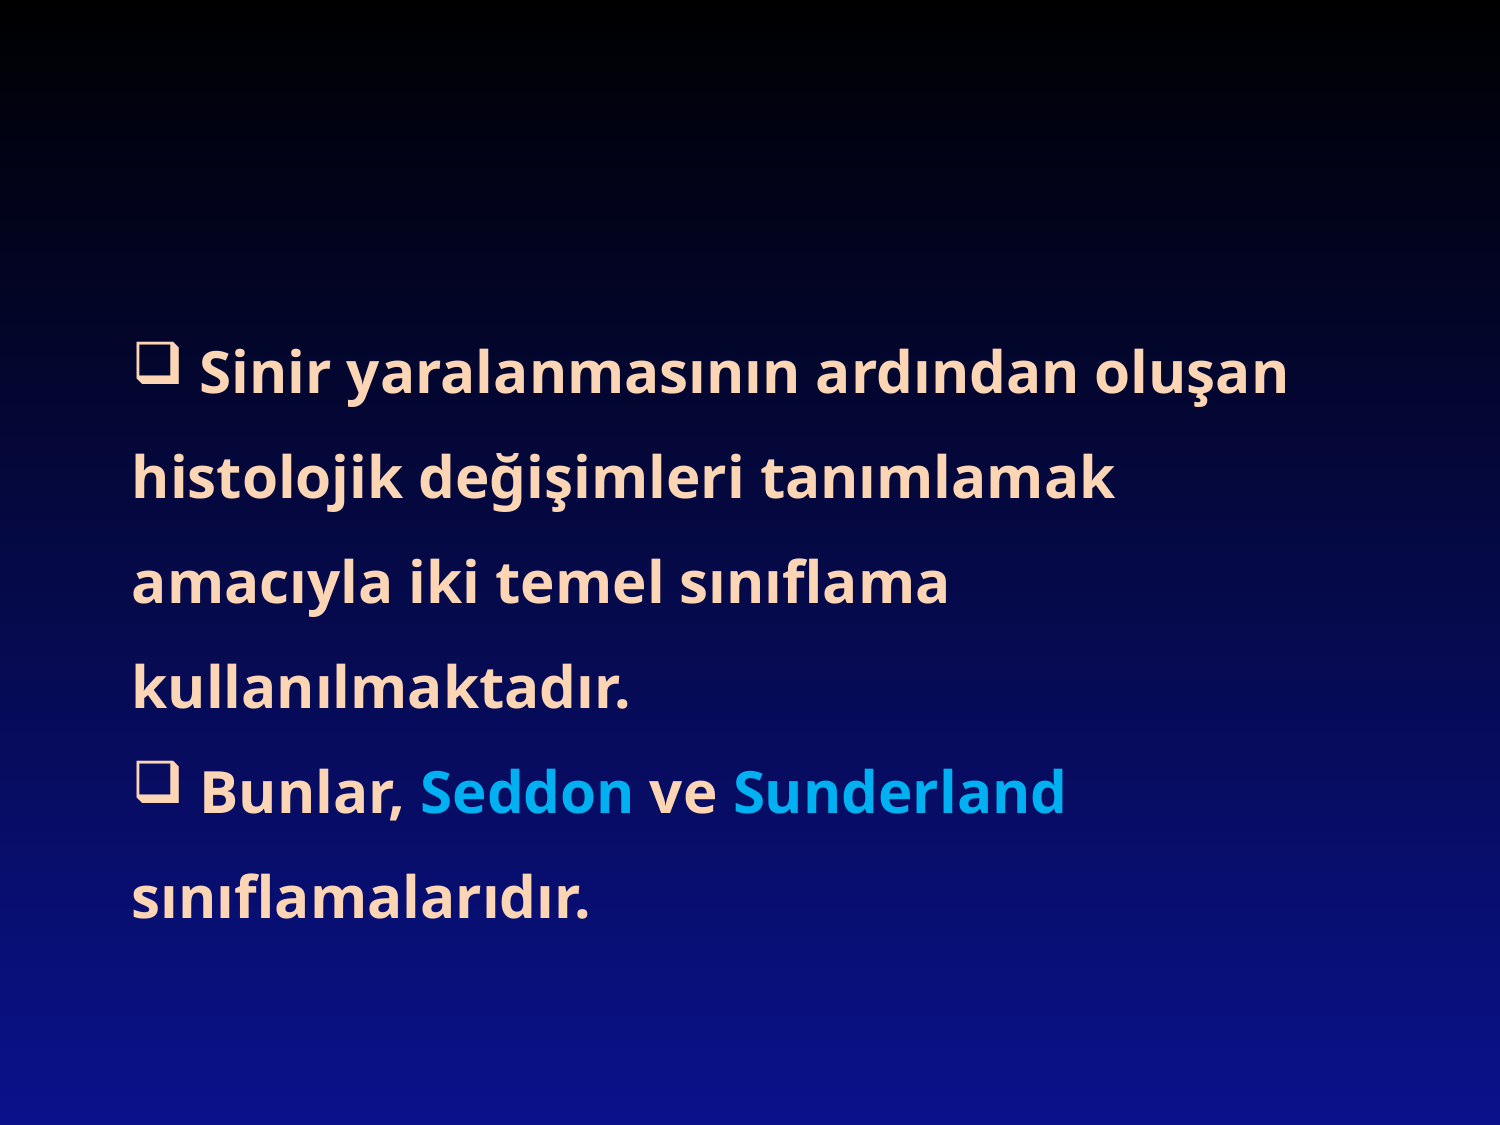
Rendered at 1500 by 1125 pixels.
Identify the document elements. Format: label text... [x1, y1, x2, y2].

text_box Sinir yaralanmasının ardından oluşan histolojik değişimleri tanımlamak amacıyla iki temel sınıflama kullanılmaktadır. Bunlar, Seddon ve Sunderland sınıflamalarıdır. [117, 292, 1360, 938]
